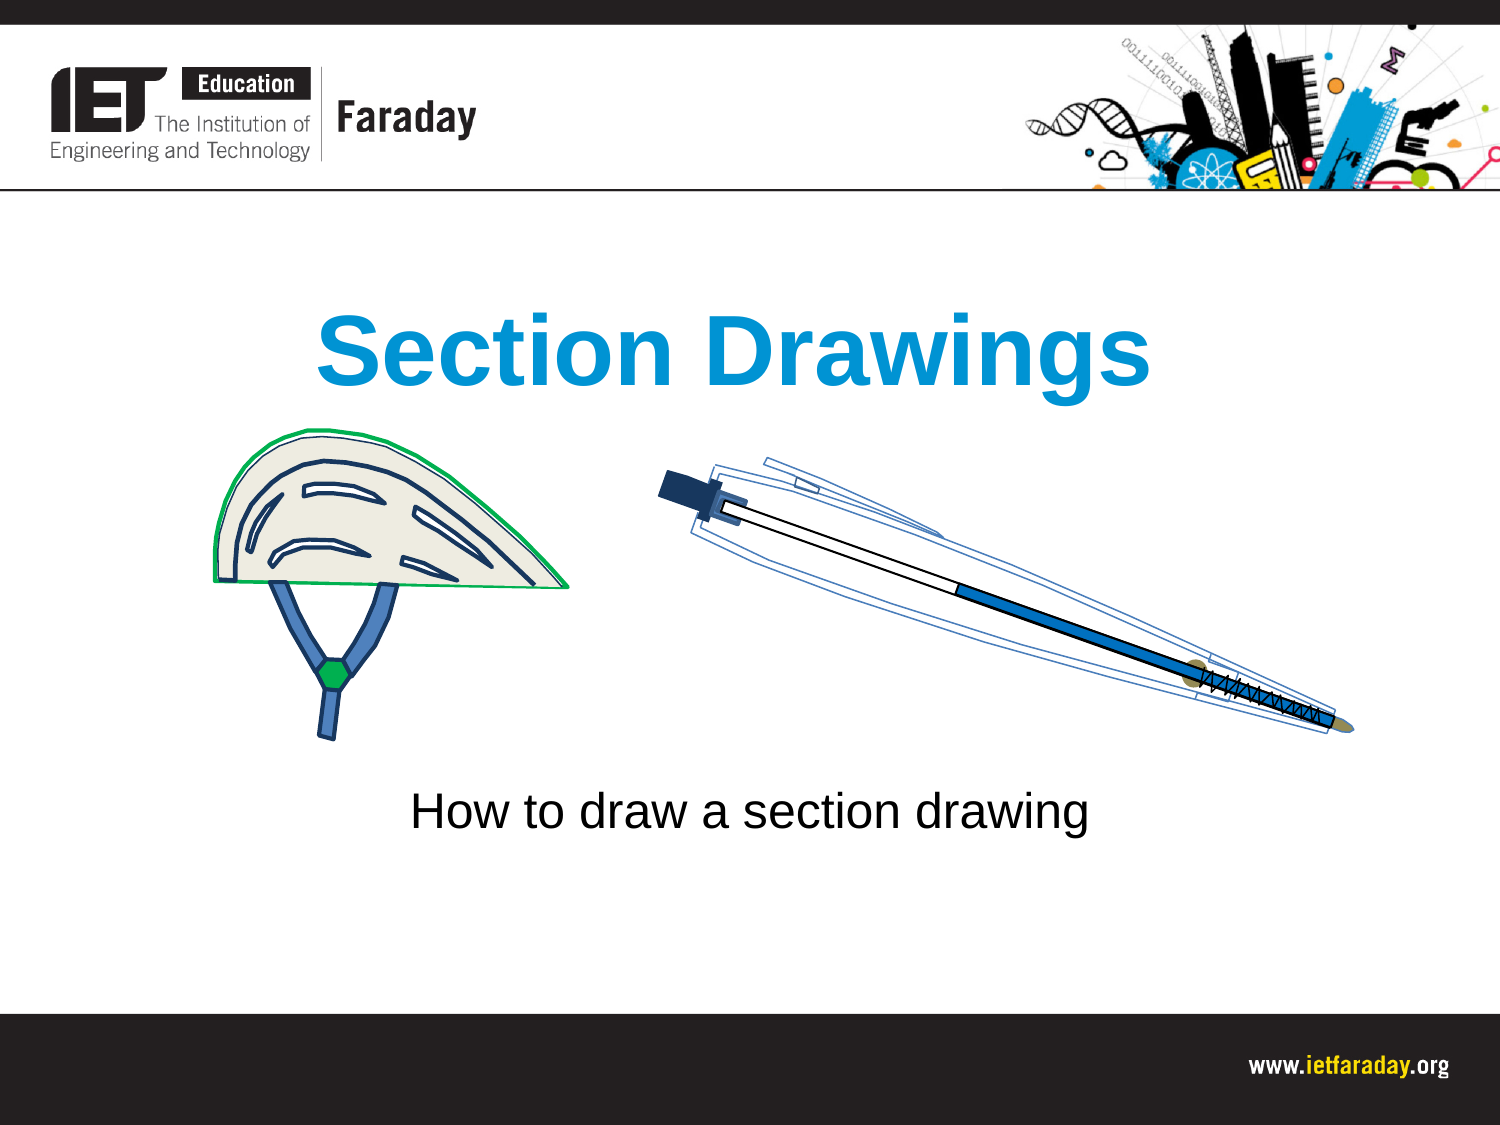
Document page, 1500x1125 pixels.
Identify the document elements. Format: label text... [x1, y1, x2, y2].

text_box How to draw a section drawing [35, 771, 1465, 846]
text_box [644, 546, 1378, 653]
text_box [214, 430, 568, 740]
picture [0, 0, 1500, 1125]
text_box Section Drawings [214, 278, 1255, 413]
